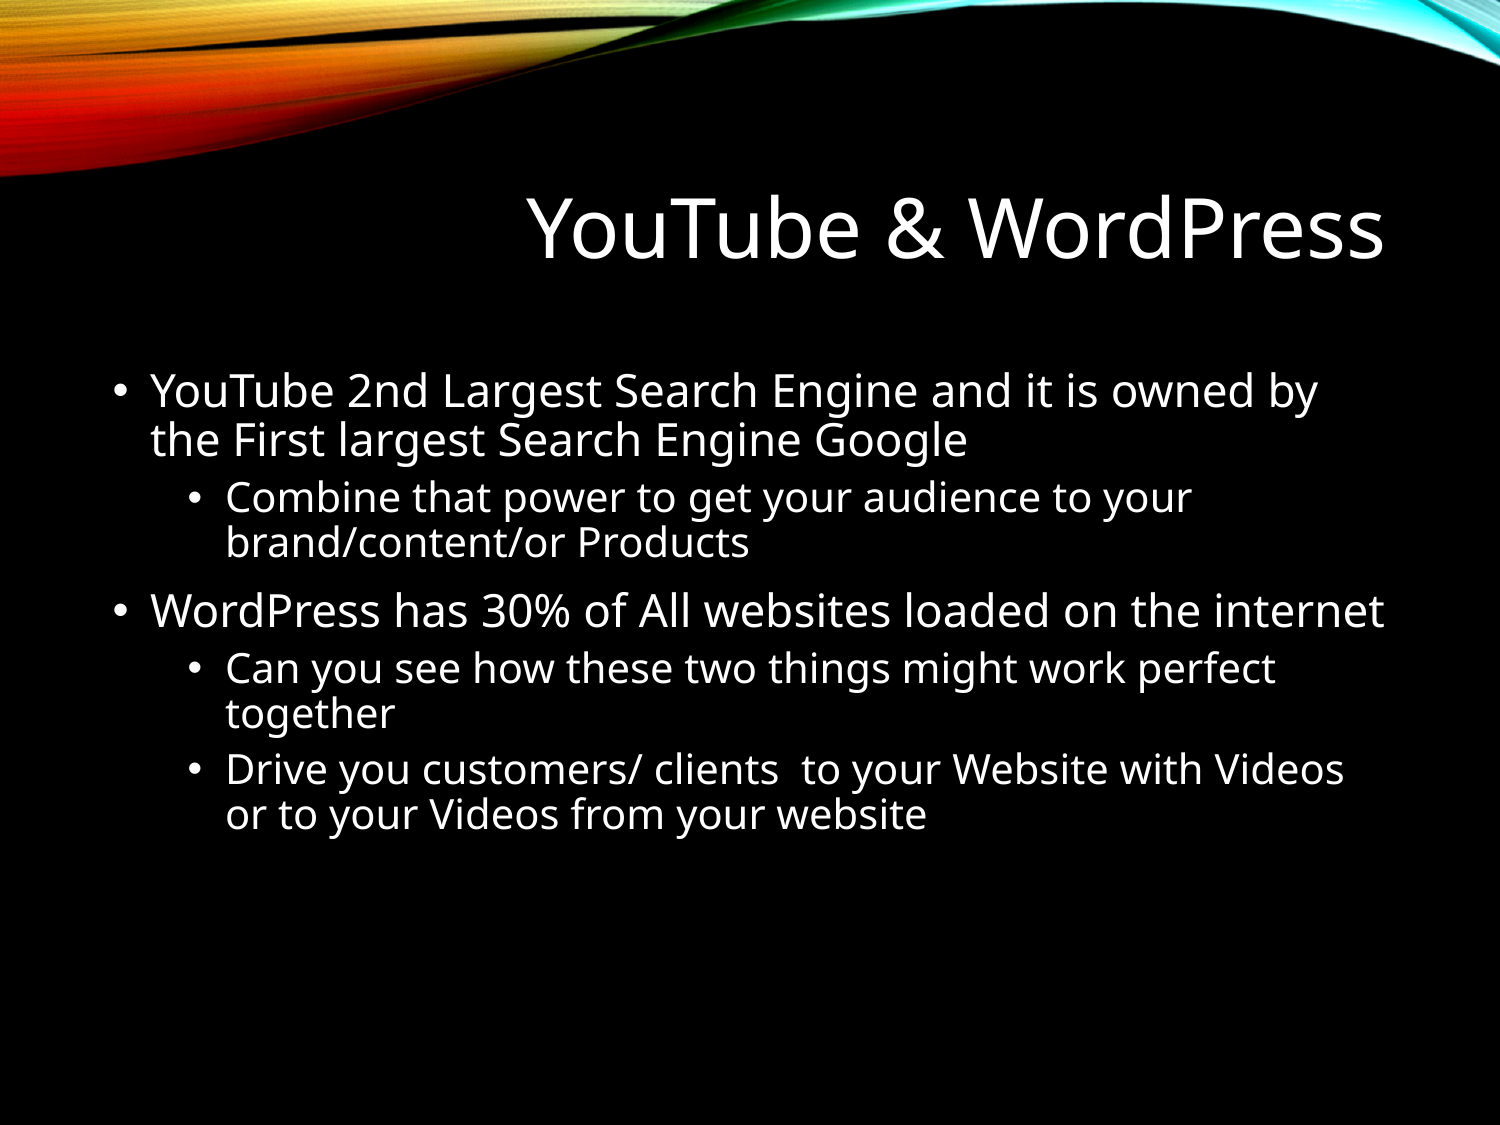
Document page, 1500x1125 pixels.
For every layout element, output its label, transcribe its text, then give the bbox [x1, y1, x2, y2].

picture [0, 0, 1500, 178]
list YouTube 2nd Largest Search Engine and it is owned by the First largest Search Engine Google Combine that power to get your audience to your brand/content/or Products WordPress has 30% of All websites loaded on the internet Can you see how these two things might work perfect together Drive you customers/ clients to your Website with Videos or to your Videos from your website [97, 360, 1403, 1028]
title YouTube & WordPress [356, 125, 1403, 338]
